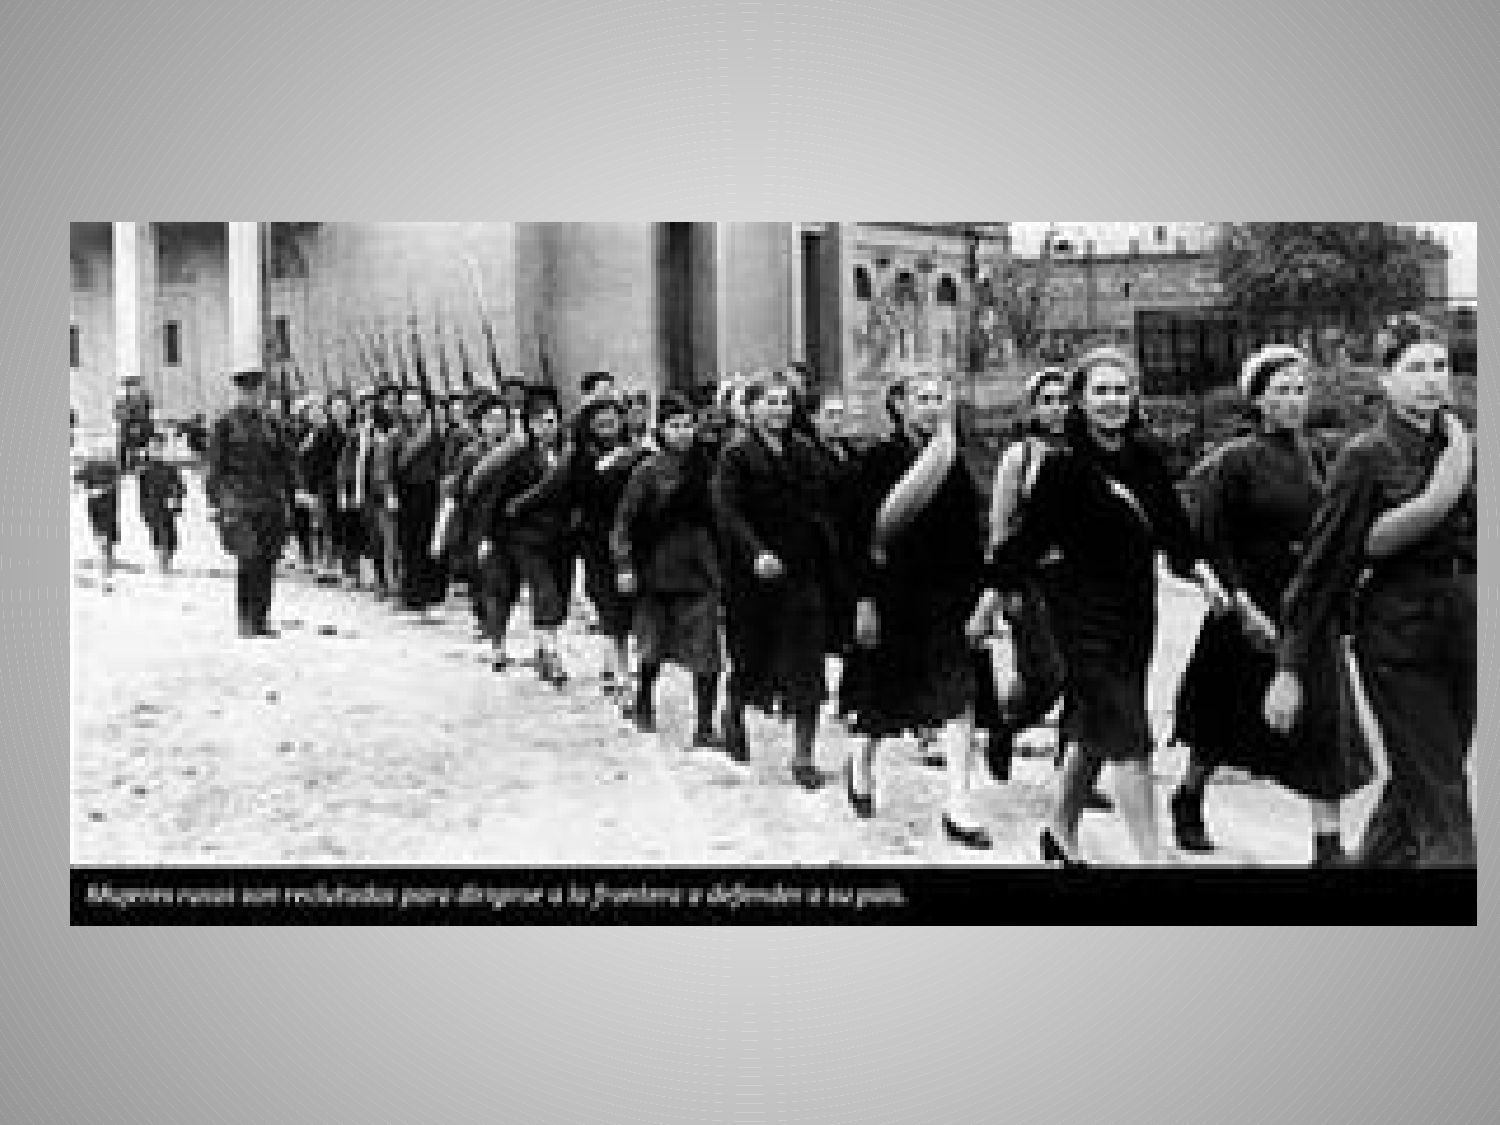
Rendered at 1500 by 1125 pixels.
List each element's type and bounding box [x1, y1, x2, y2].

picture [70, 222, 1477, 926]
